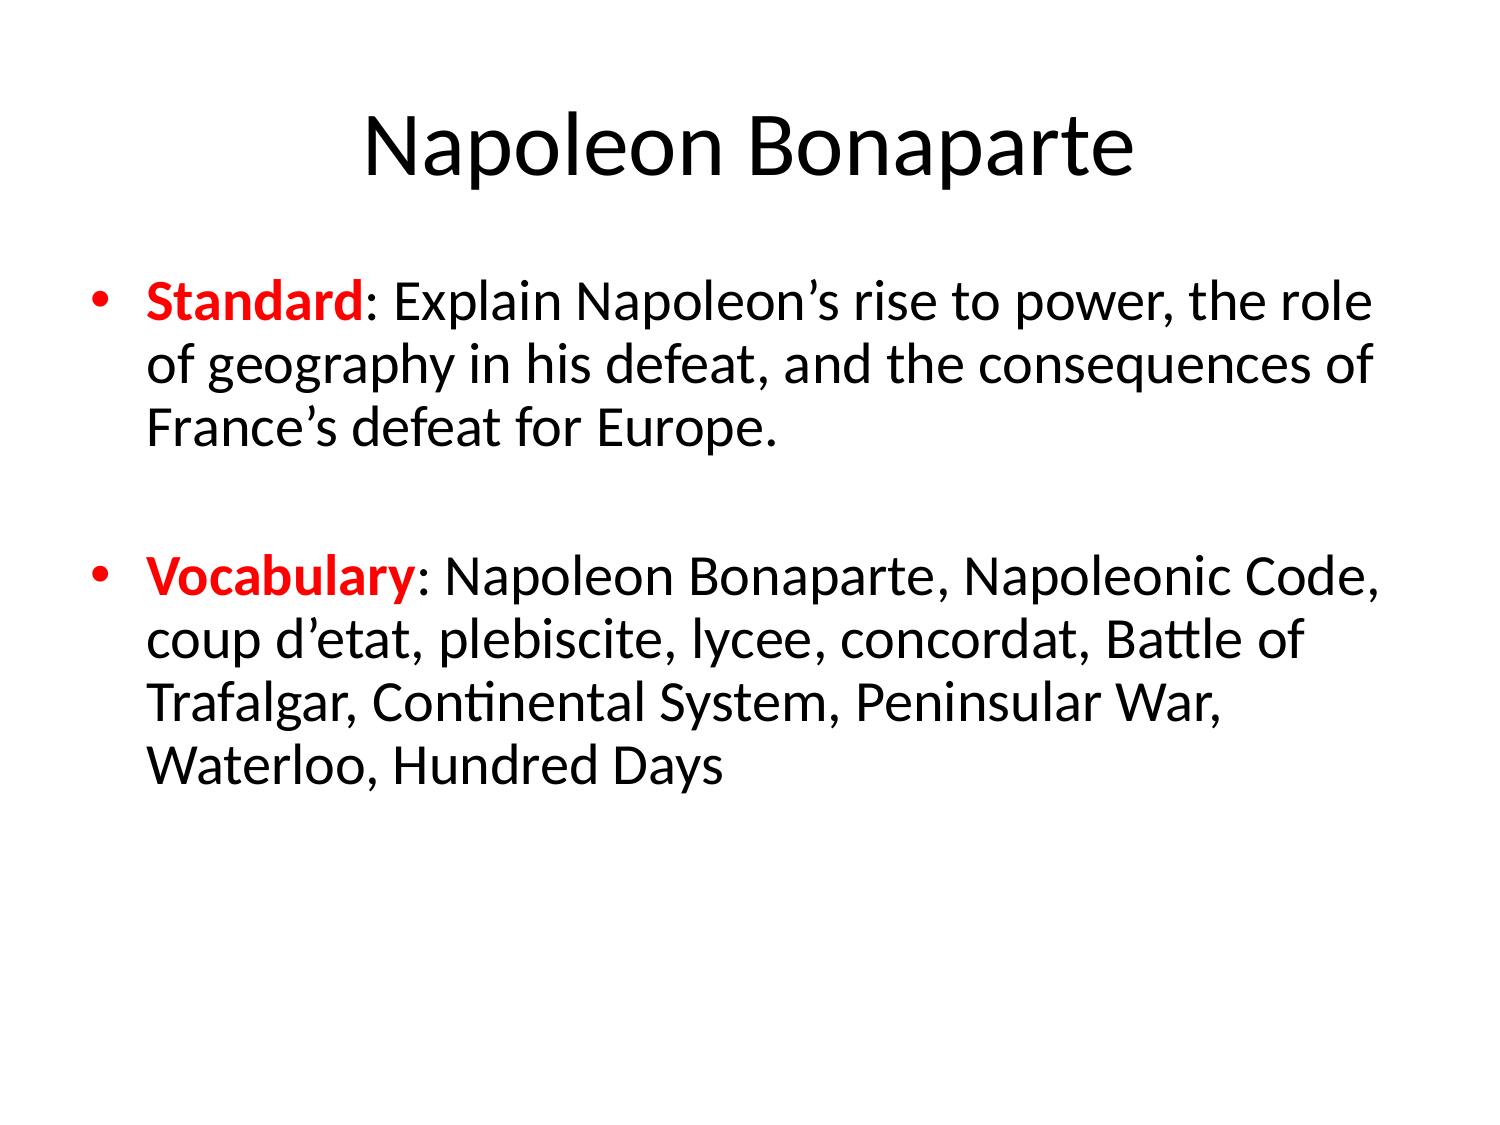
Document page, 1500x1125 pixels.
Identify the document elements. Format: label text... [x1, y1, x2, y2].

title Napoleon Bonaparte [75, 45, 1425, 233]
list Standard: Explain Napoleon’s rise to power, the role of geography in his defeat, and the consequences of France’s defeat for Europe. Vocabulary: Napoleon Bonaparte, Napoleonic Code, coup d’etat, plebiscite, lycee, concordat, Battle of Trafalgar, Continental System, Peninsular War, Waterloo, Hundred Days [75, 262, 1425, 1005]
